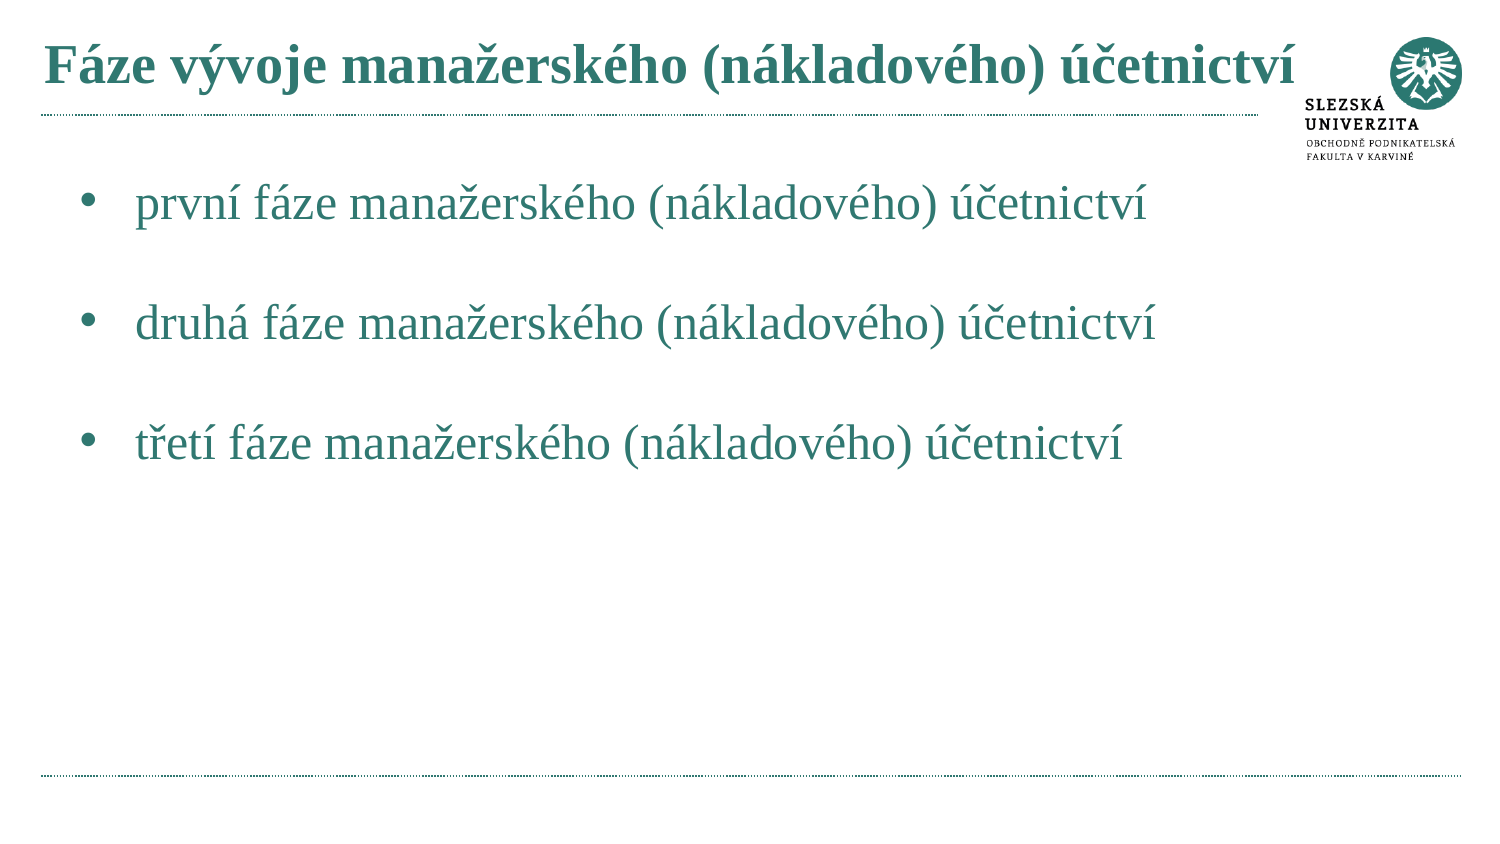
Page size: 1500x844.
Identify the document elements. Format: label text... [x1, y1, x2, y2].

title Fáze vývoje manažerského (nákladového) účetnictví [29, 20, 1329, 108]
text_box [64, 161, 1329, 682]
picture [1305, 37, 1462, 160]
text_box první fáze manažerského (nákladového) účetnictví druhá fáze manažerského (nákladového) účetnictví třetí fáze manažerského (nákladového) účetnictví [64, 161, 1282, 617]
